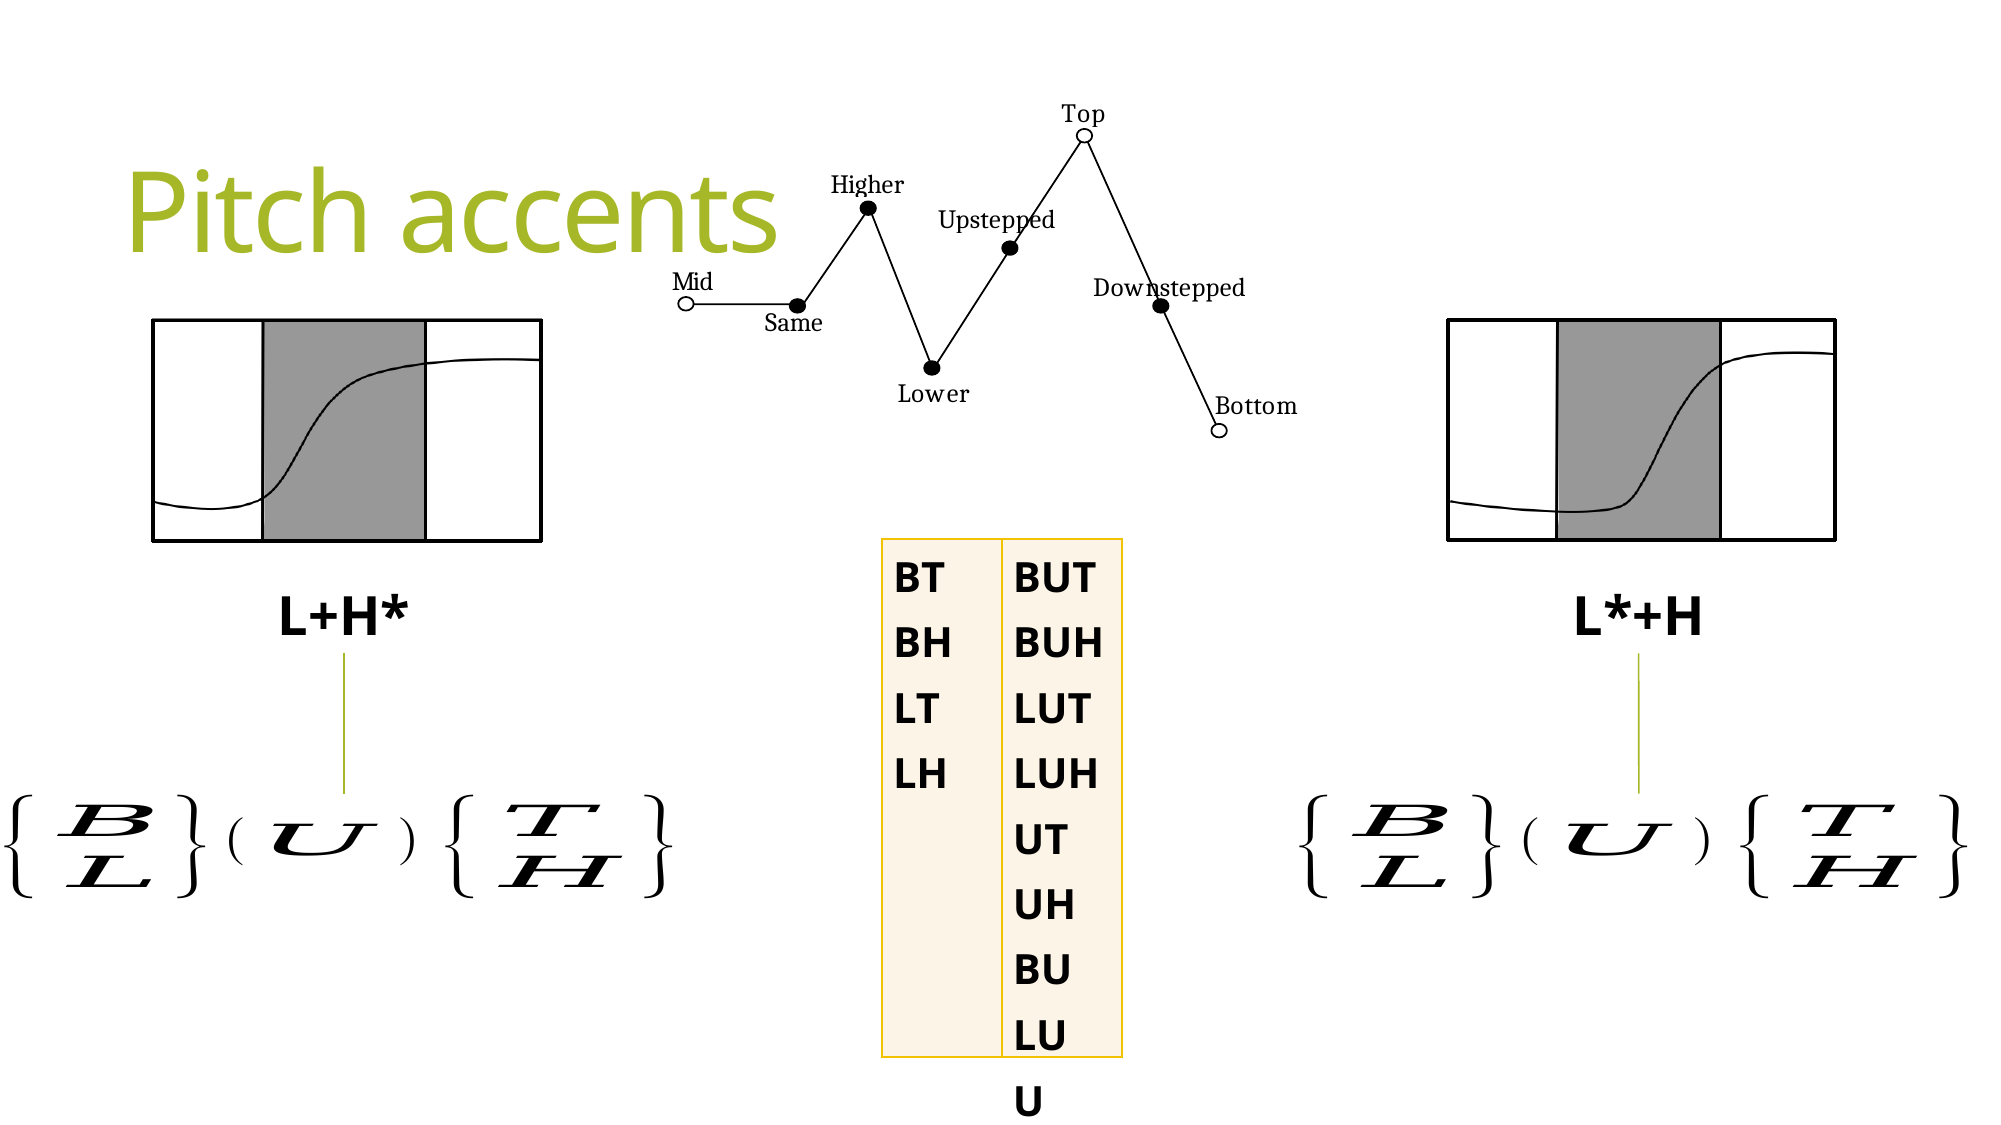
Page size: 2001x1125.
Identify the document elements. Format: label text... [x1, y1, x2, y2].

picture [107, 278, 581, 575]
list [1402, 278, 1876, 574]
table_header BT BH LT LH [883, 540, 1001, 1056]
title Pitch accents [107, 81, 1875, 354]
text_box L+H* [262, 575, 426, 654]
table_header BUT BUH LUT LUH UT UH BU LU U [1003, 540, 1121, 1056]
text_box L*+H [1557, 574, 1720, 654]
picture [659, 88, 1316, 467]
